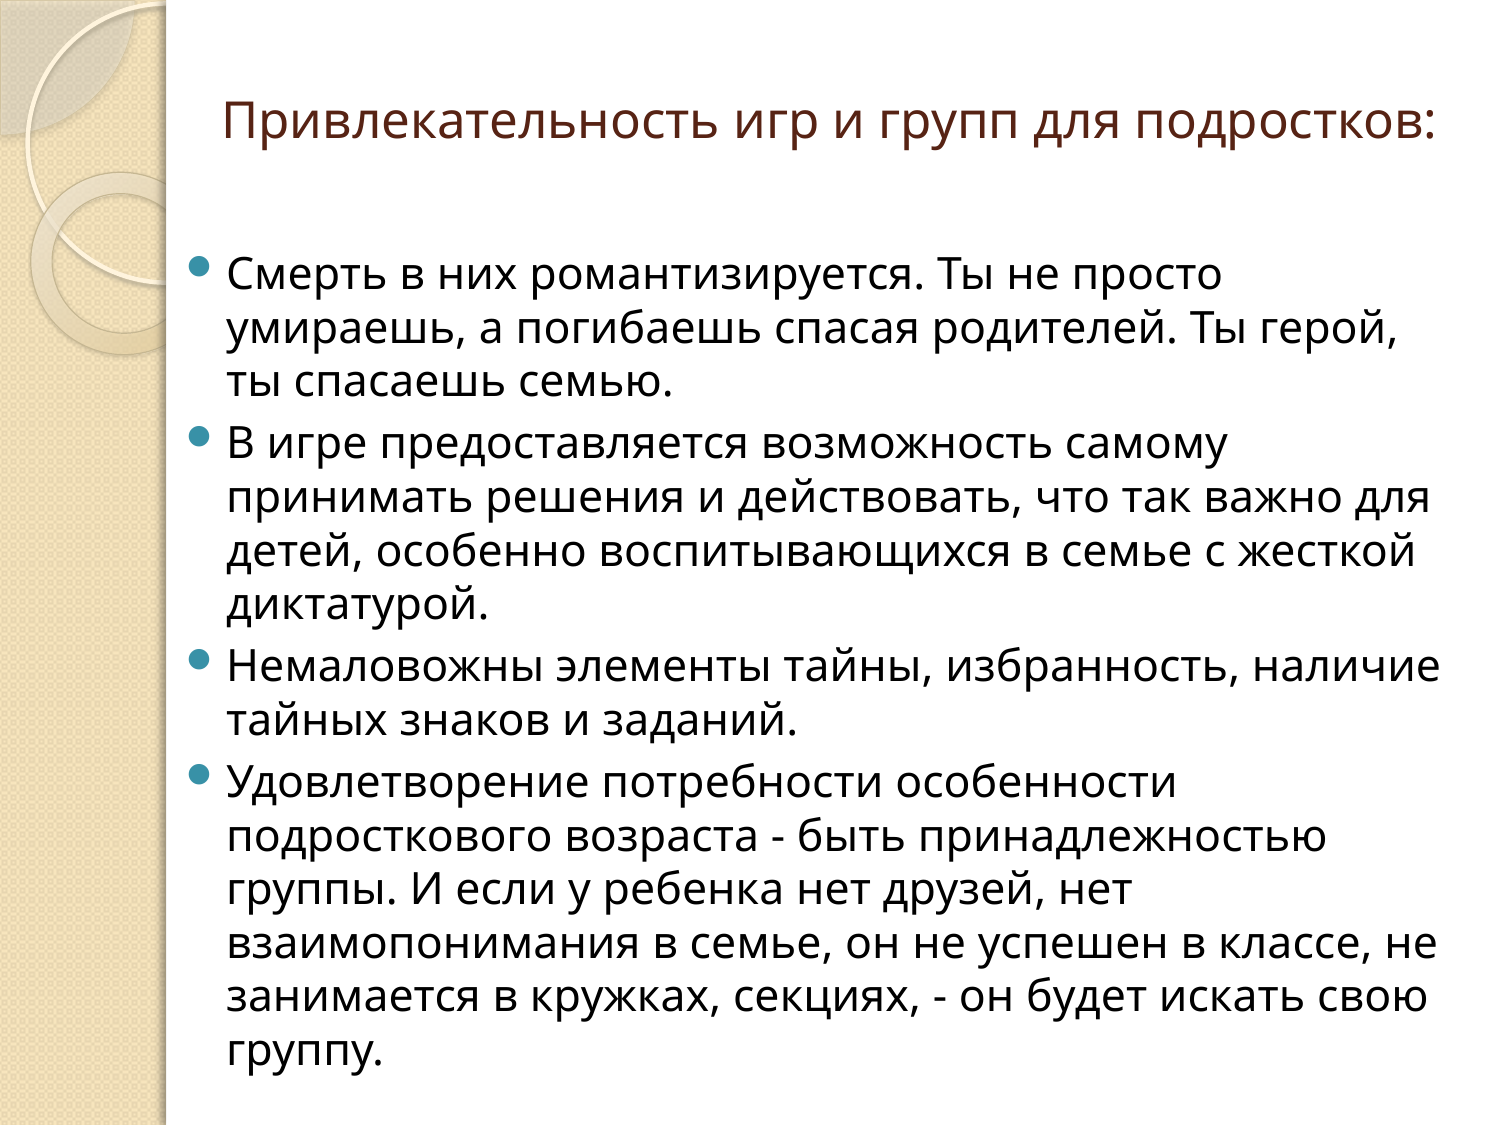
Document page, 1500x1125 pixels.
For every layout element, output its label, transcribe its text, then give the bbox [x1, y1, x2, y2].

list Смерть в них романтизируется. Ты не просто умираешь, а погибаешь спасая родителей. Ты герой, ты спасаешь семью. В игре предоставляется возможность самому принимать решения и действовать, что так важно для детей, особенно воспитывающихся в семье с жесткой диктатурой. Немаловожны элементы тайны, избранность, наличие тайных знаков и заданий. Удовлетворение потребности особенности подросткового возраста - быть принадлежностью группы. И если у ребенка нет друзей, нет взаимопонимания в семье, он не успешен в классе, не занимается в кружках, секциях, - он будет искать свою группу. [159, 237, 1466, 1083]
title Привлекательность игр и групп для подростков: [206, 54, 1478, 243]
